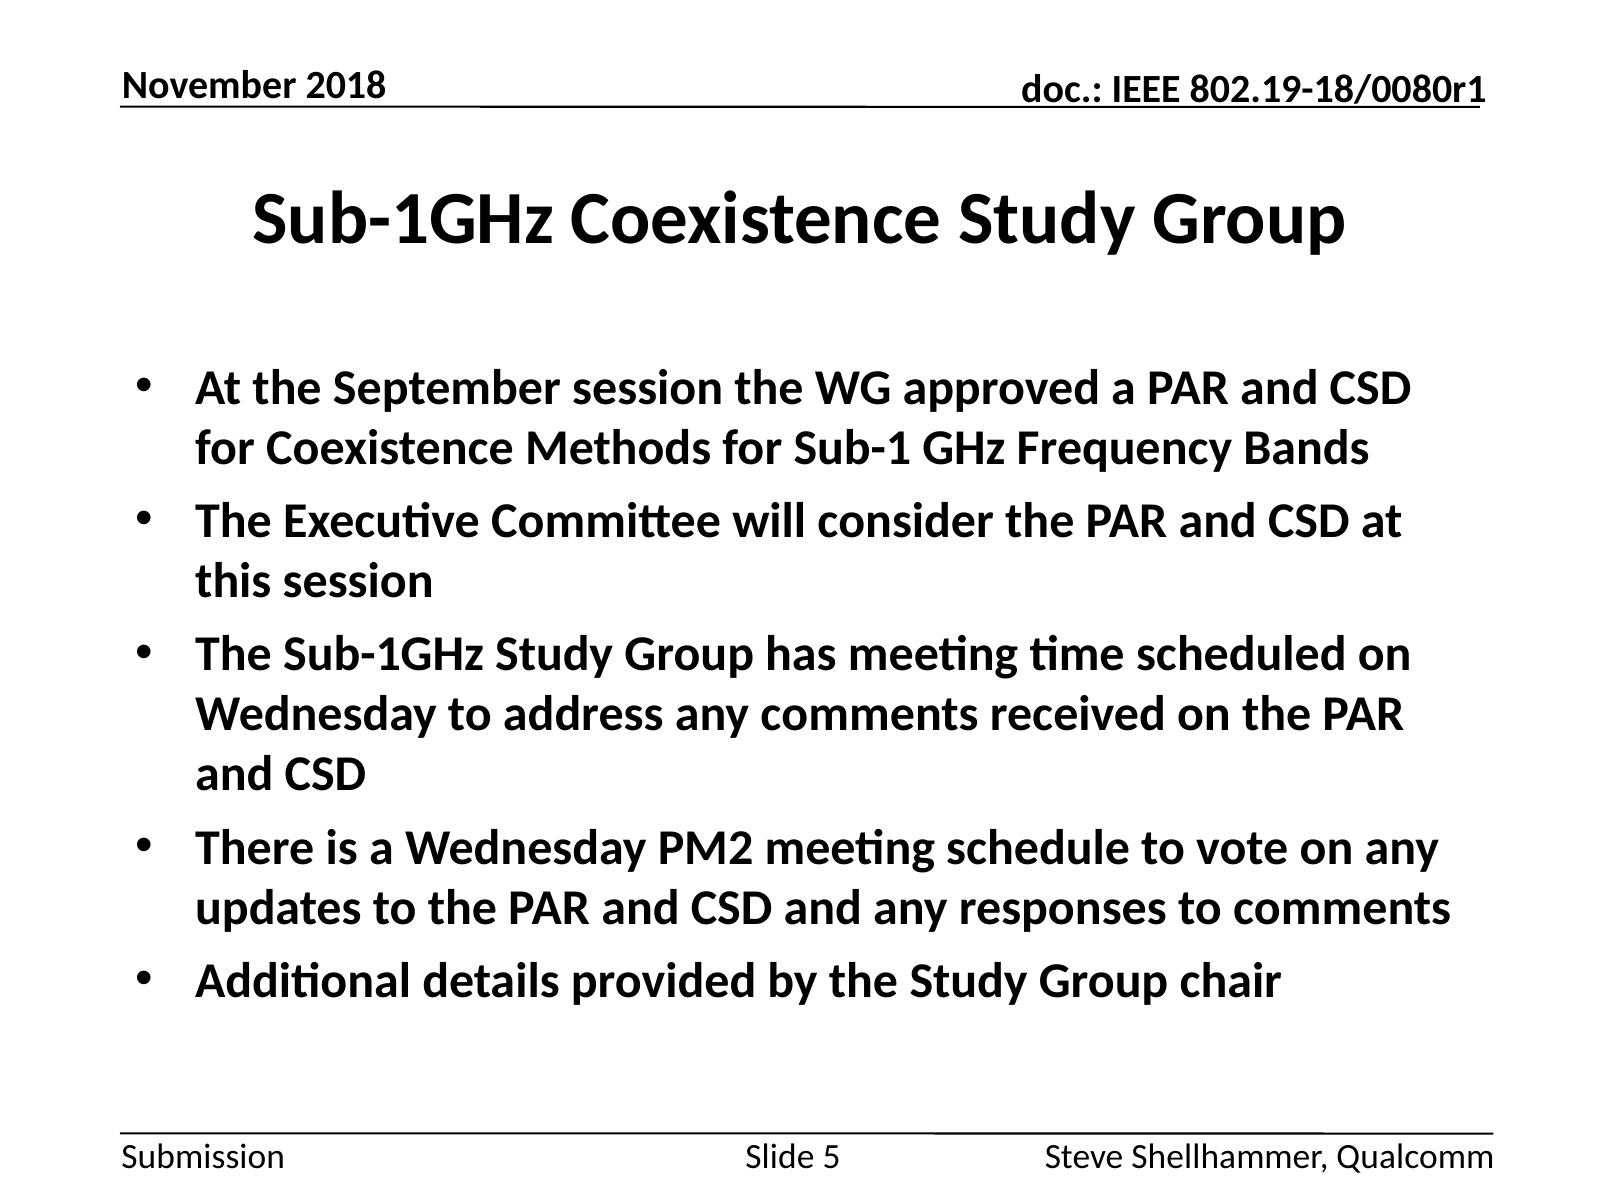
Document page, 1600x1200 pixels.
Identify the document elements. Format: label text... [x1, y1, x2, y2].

footer Steve Shellhammer, Qualcomm [937, 1132, 1495, 1174]
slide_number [121, 58, 451, 107]
slide_number Slide 5 [733, 1132, 854, 1197]
title Sub-1GHz Coexistence Study Group [119, 119, 1480, 307]
list At the September session the WG approved a PAR and CSD for Coexistence Methods for Sub-1 GHz Frequency Bands The Executive Committee will consider the PAR and CSD at this session The Sub-1GHz Study Group has meeting time scheduled on Wednesday to address any comments received on the PAR and CSD There is a Wednesday PM2 meeting schedule to vote on any updates to the PAR and CSD and any responses to comments Additional details provided by the Study Group chair [119, 346, 1480, 1067]
